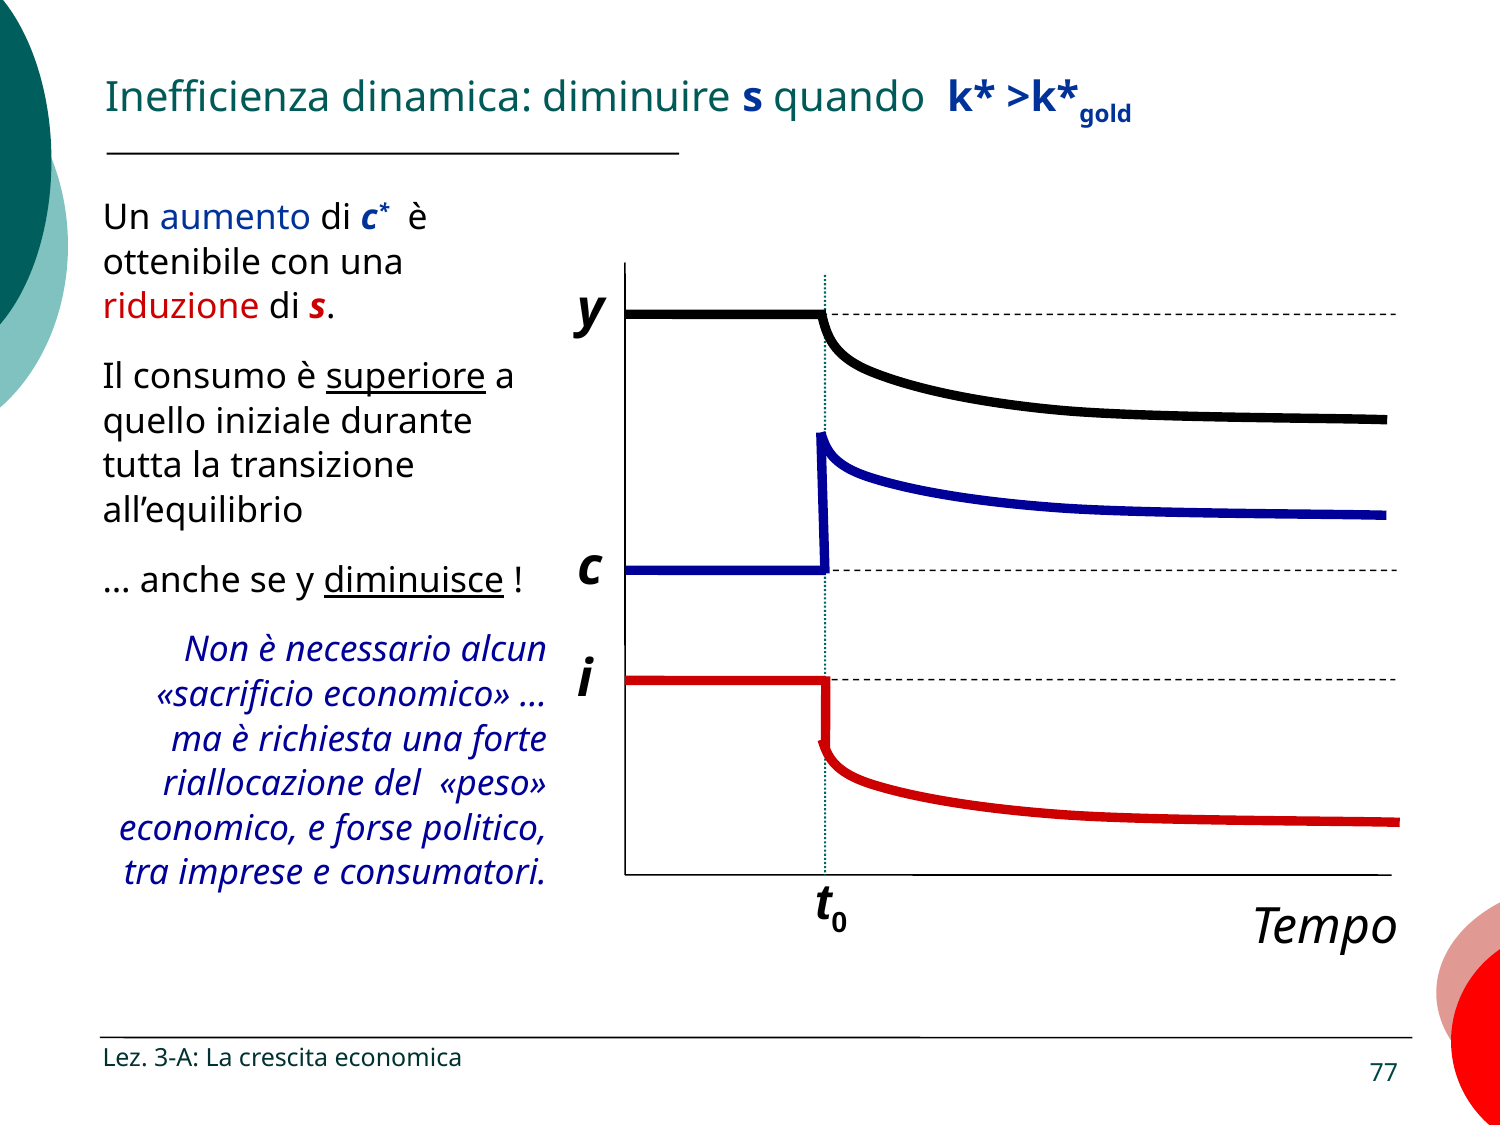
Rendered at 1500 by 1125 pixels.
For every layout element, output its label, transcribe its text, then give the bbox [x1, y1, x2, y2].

title Inefficienza dinamica: diminuire s quando k* >k*gold [90, 62, 1425, 138]
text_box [624, 262, 1426, 951]
list Un aumento di c* è ottenibile con una riduzione di s. Il consumo è superiore a quello iniziale durante tutta la transizione all’equilibrio … anche se y diminuisce ! Non è necessario alcun «sacrificio economico» … ma è richiesta una forte riallocazione del «peso» economico, e forse politico, tra imprese e consumatori. [87, 184, 563, 1000]
text_box i [562, 637, 619, 715]
text_box y [562, 267, 619, 345]
text_box c [562, 524, 619, 603]
footer Lez. 3-A: La crescita economica [87, 1024, 739, 1079]
